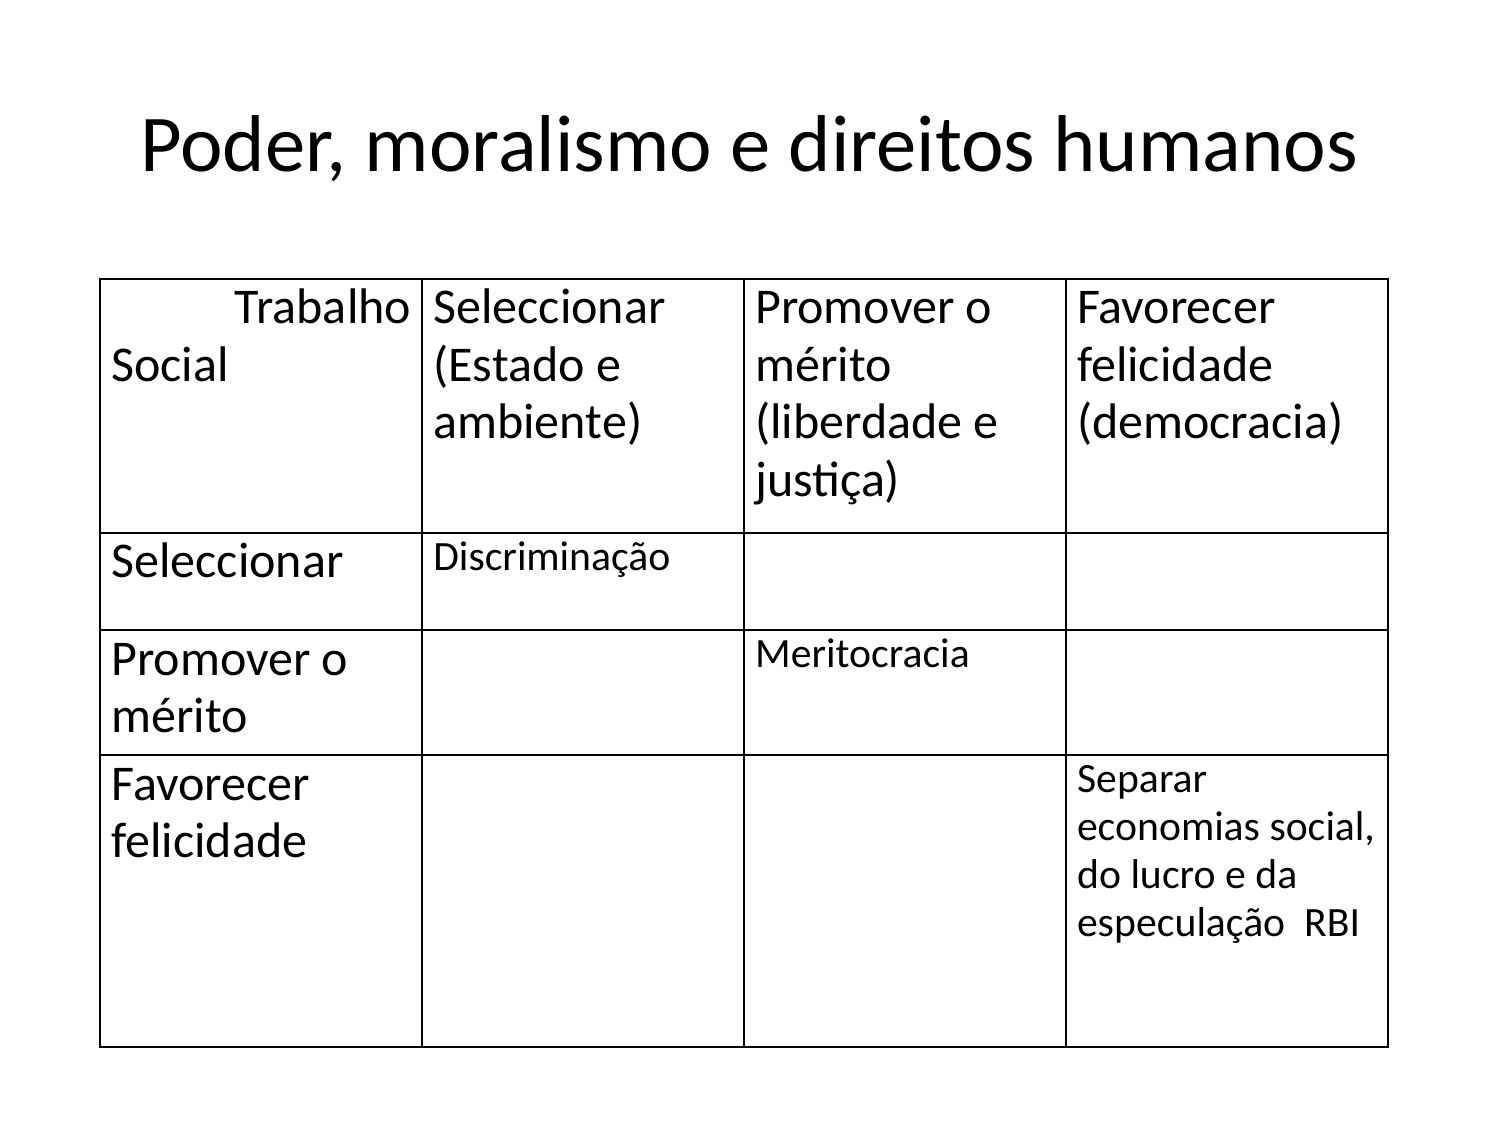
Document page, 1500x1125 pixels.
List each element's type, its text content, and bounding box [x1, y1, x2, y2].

table_cell Promover o mérito [101, 631, 421, 754]
table_cell Separar economias social, do lucro e da especulação RBI [1067, 756, 1387, 1046]
table_cell [423, 631, 743, 754]
table_header Favorecer felicidade (democracia) [1067, 280, 1387, 532]
table_cell Meritocracia [745, 631, 1065, 754]
table_cell [423, 756, 743, 1046]
table_cell [745, 756, 1065, 1046]
table_cell [1067, 631, 1387, 754]
table_cell [1067, 534, 1387, 629]
table_cell Favorecer felicidade [101, 756, 421, 1046]
table_cell Seleccionar [101, 534, 421, 629]
table_cell Discriminação [423, 534, 743, 629]
table_header Trabalho Social [101, 280, 421, 532]
title Poder, moralismo e direitos humanos [75, 45, 1425, 233]
table_header Promover o mérito (liberdade e justiça) [745, 280, 1065, 532]
table_header Seleccionar (Estado e ambiente) [423, 280, 743, 532]
table_cell [745, 534, 1065, 629]
